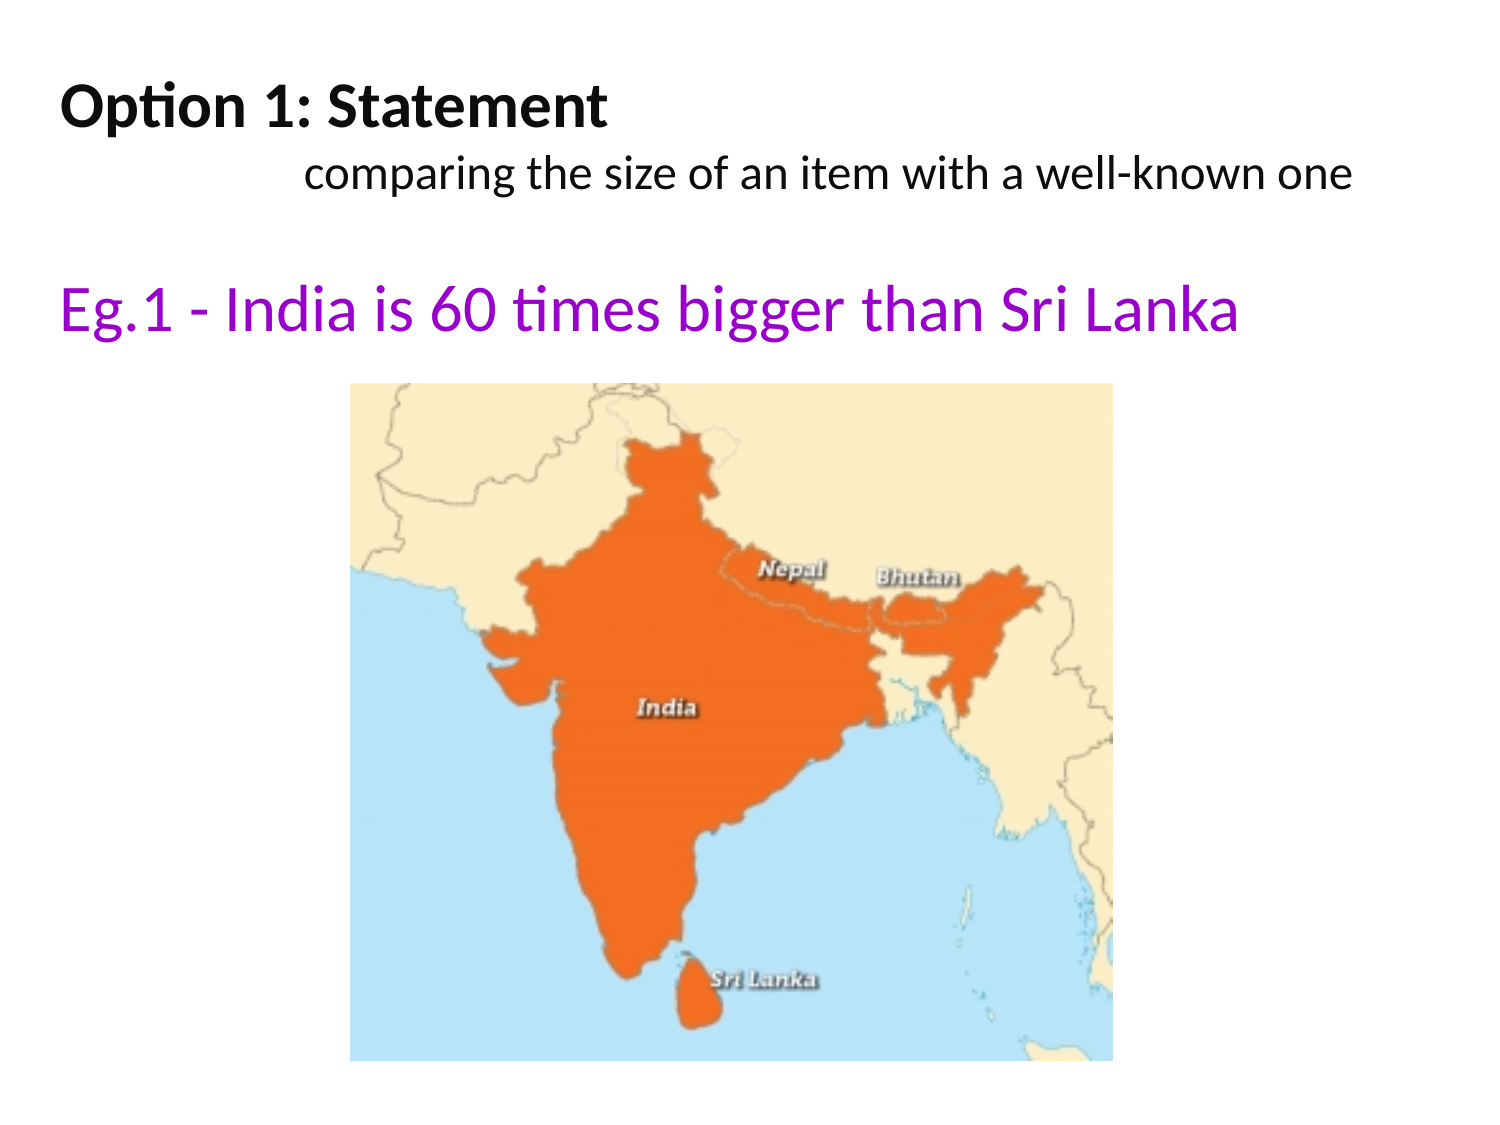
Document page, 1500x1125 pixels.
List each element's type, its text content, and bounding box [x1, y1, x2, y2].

picture [349, 383, 1114, 1061]
text_box Eg.1 - India is 60 times bigger than Sri Lanka [45, 257, 1493, 353]
title Option 1: Statement comparing the size of an item with a well-known one [45, 37, 1458, 225]
